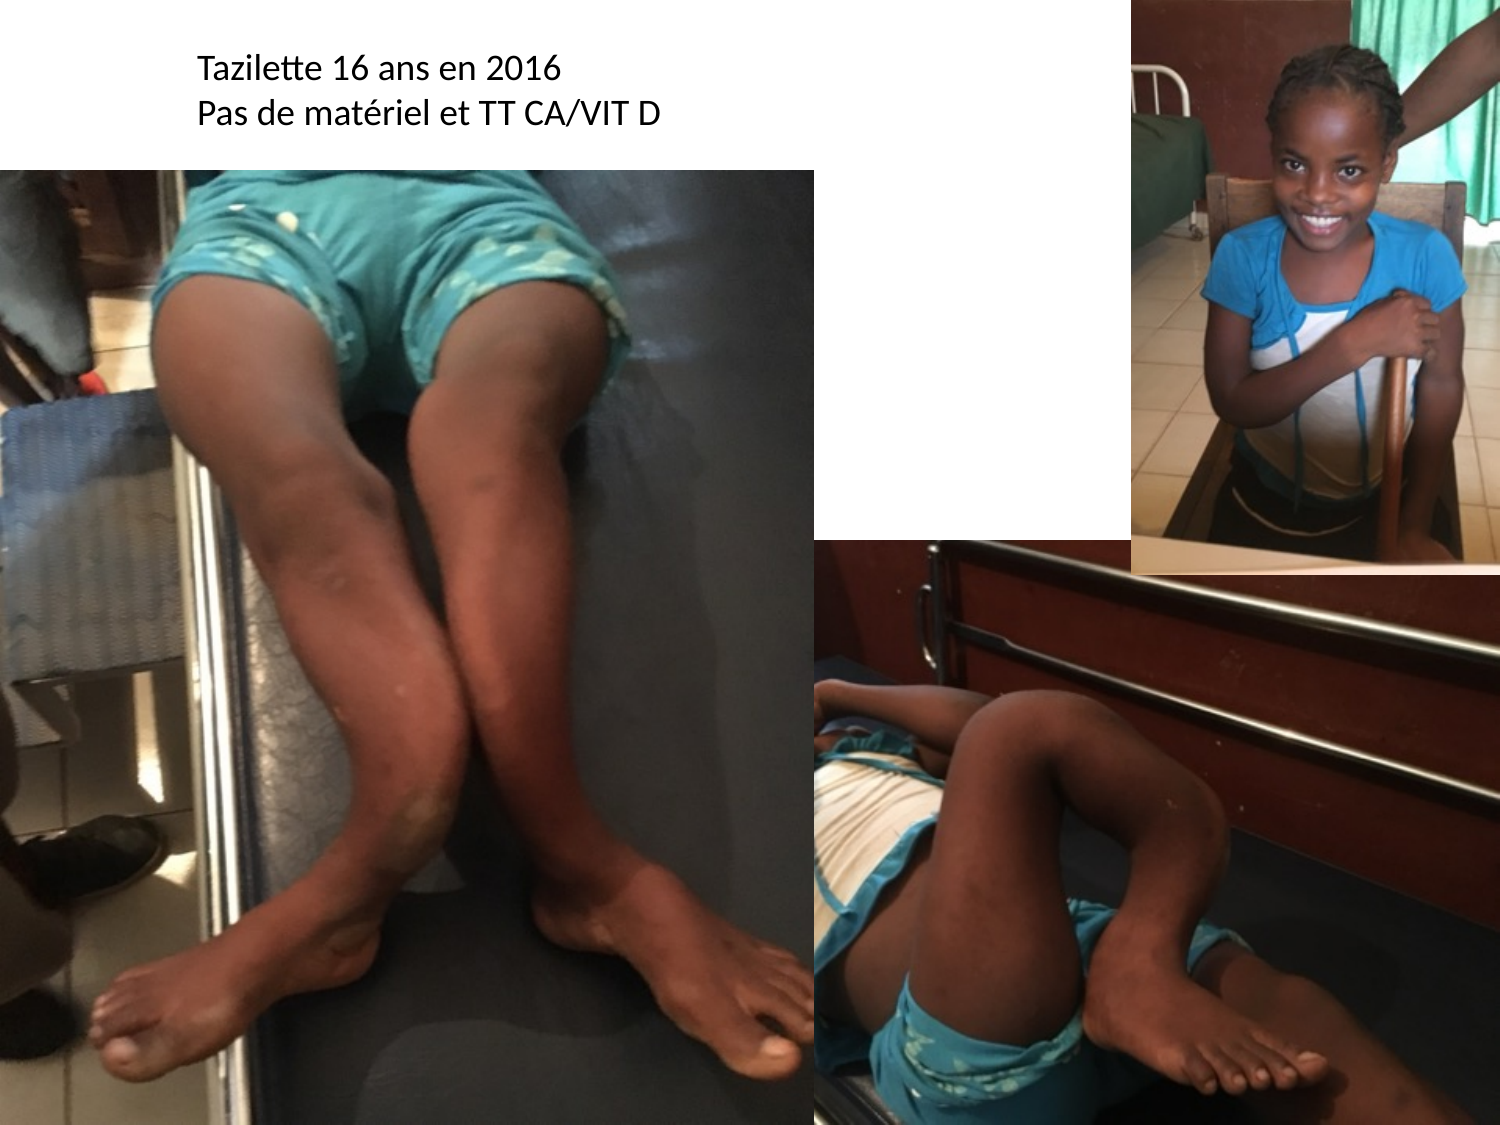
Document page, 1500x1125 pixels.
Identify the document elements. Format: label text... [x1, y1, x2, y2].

text_box Tazilette 16 ans en 2016 Pas de matériel et TT CA/VIT D [182, 35, 677, 141]
picture [0, 0, 1500, 1125]
